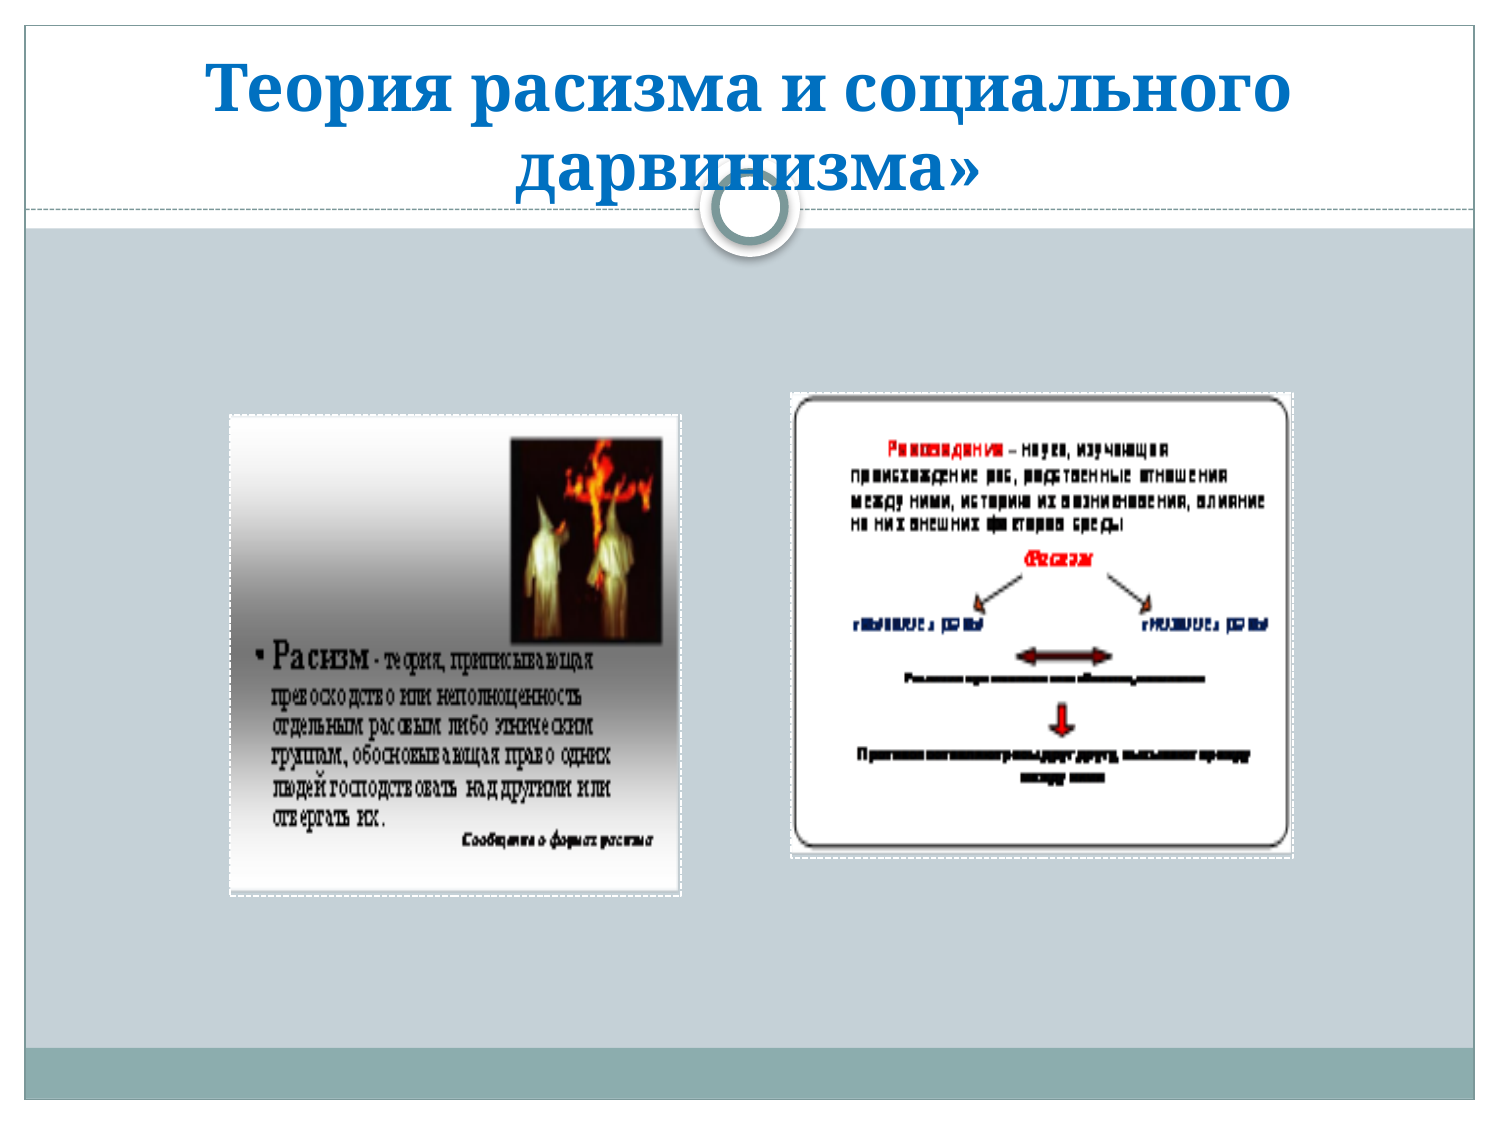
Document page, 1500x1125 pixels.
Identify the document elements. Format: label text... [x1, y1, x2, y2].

title Теория расизма и социального дарвинизма» [49, 37, 1450, 211]
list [49, 250, 1445, 1001]
